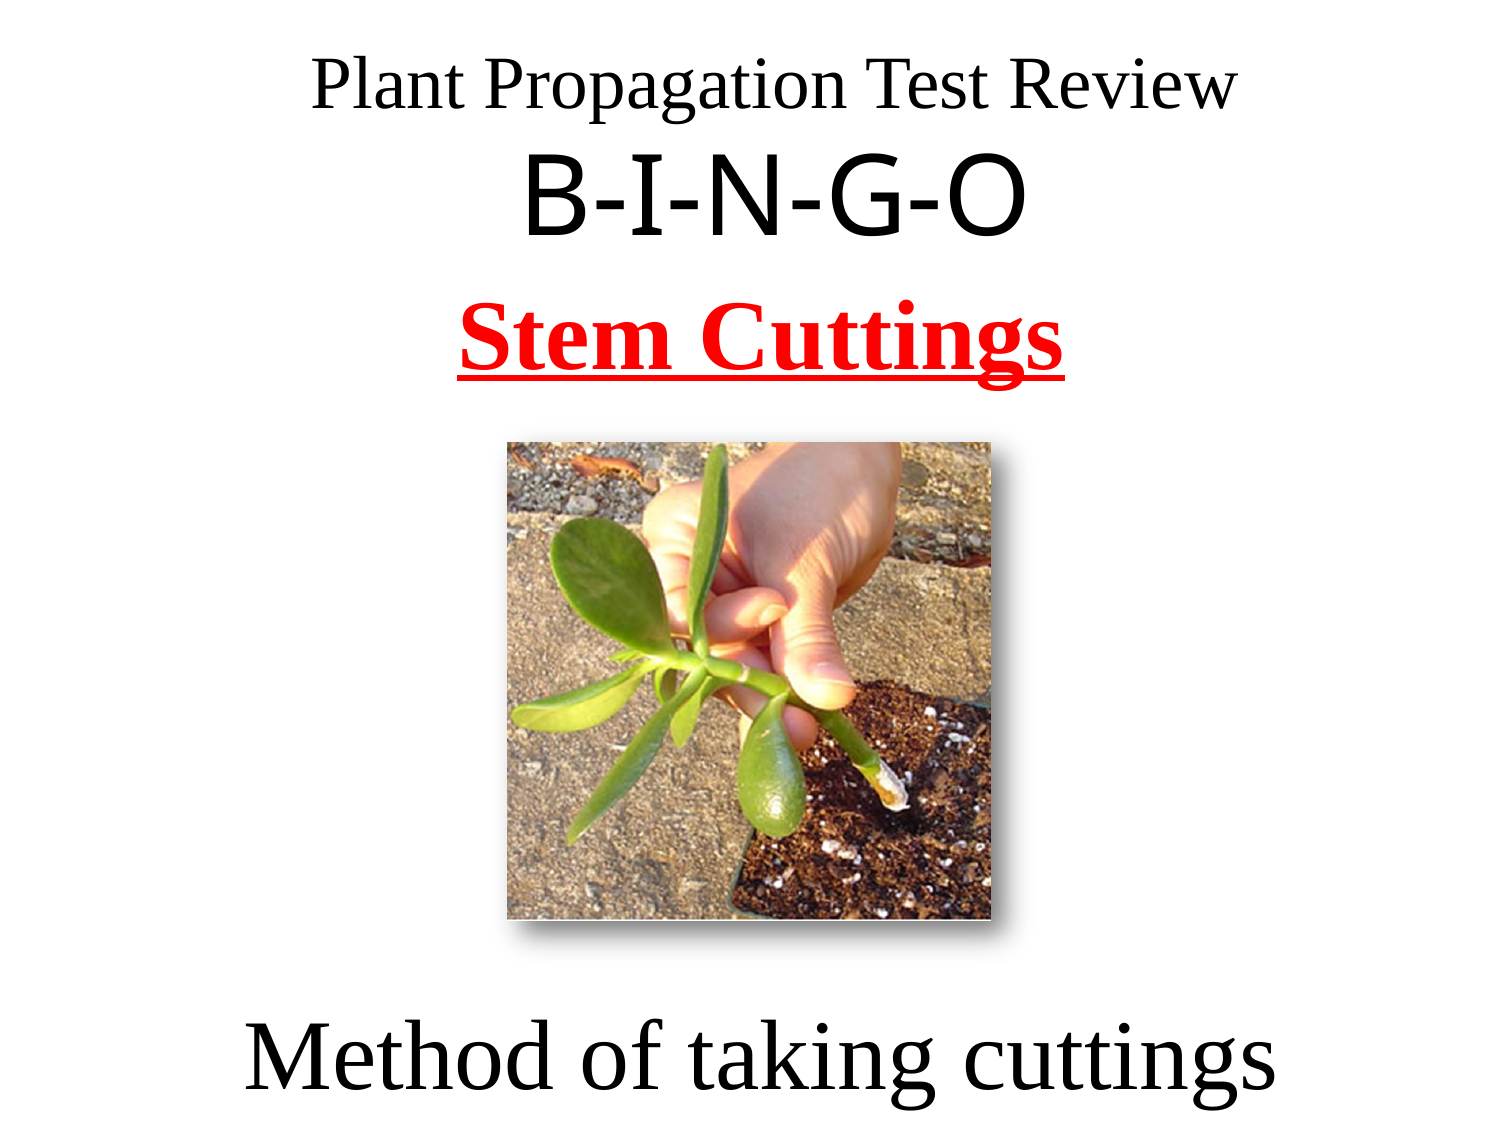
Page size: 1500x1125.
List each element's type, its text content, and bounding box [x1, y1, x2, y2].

picture [480, 415, 1042, 973]
text_box Stem Cuttings Method of taking cuttings [73, 262, 1449, 1117]
title Plant Propagation Test Review B-I-N-G-O [137, 24, 1413, 262]
